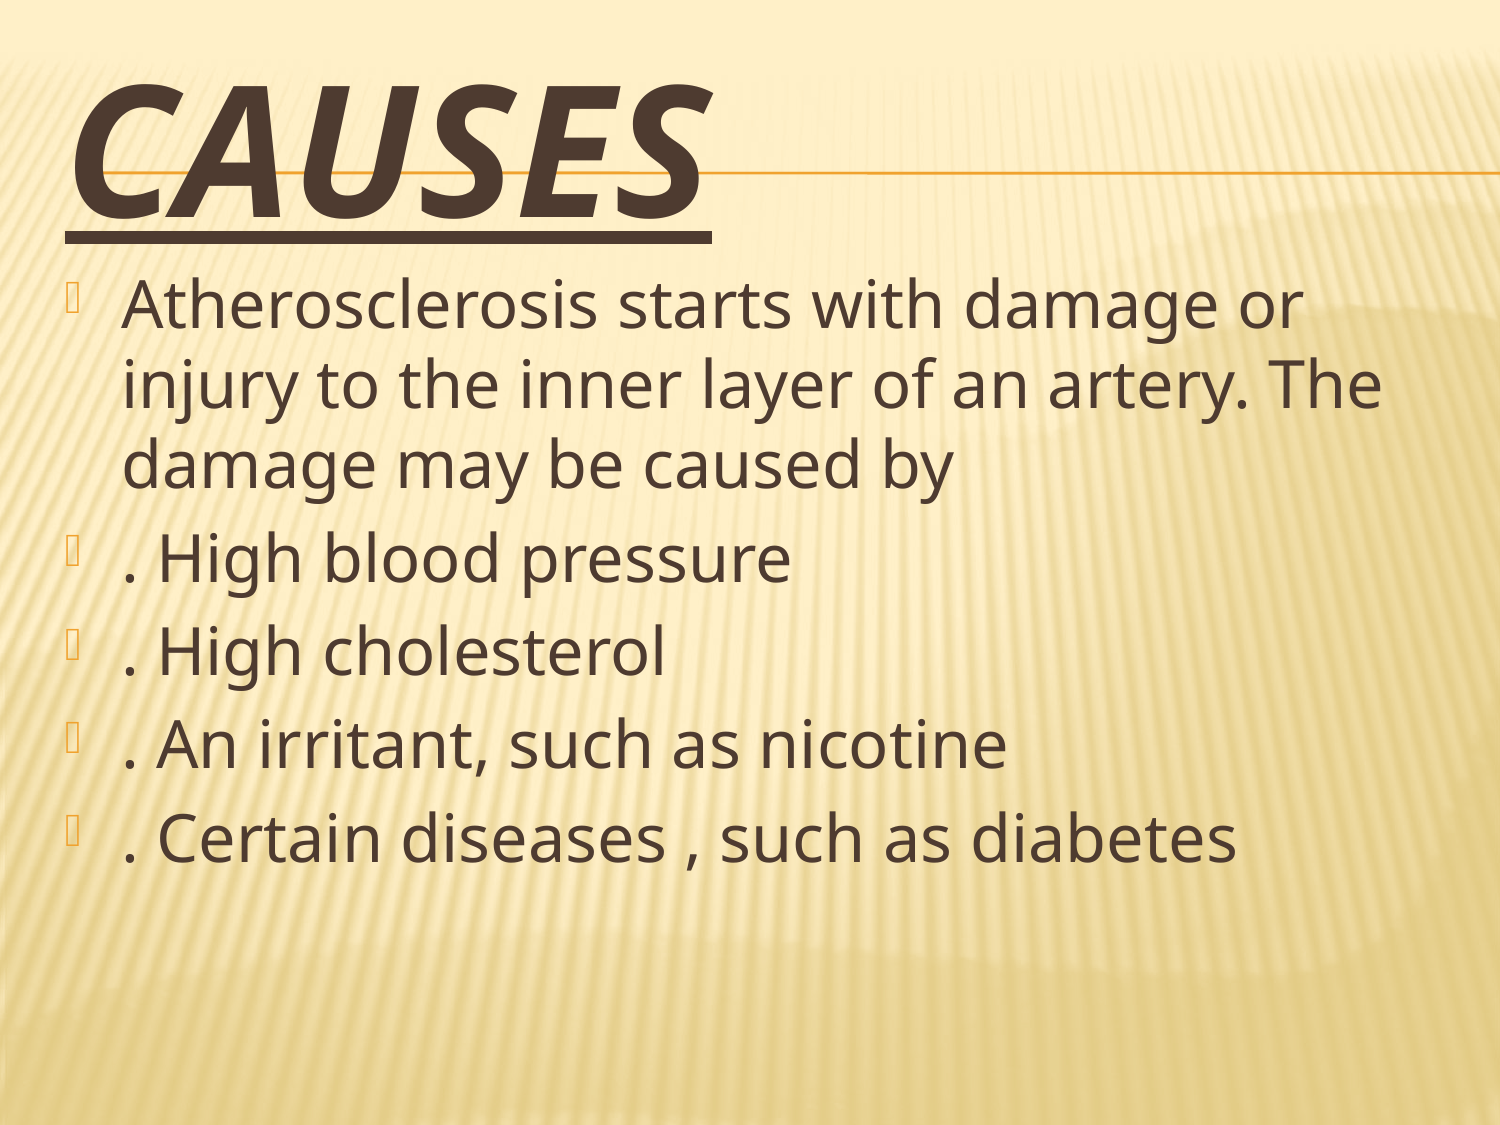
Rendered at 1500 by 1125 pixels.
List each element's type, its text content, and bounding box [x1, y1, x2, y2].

list Atherosclerosis starts with damage or injury to the inner layer of an artery. The damage may be caused by . High blood pressure . High cholesterol . An irritant, such as nicotine . Certain diseases , such as diabetes [50, 254, 1475, 998]
title Causes [50, 75, 1475, 213]
